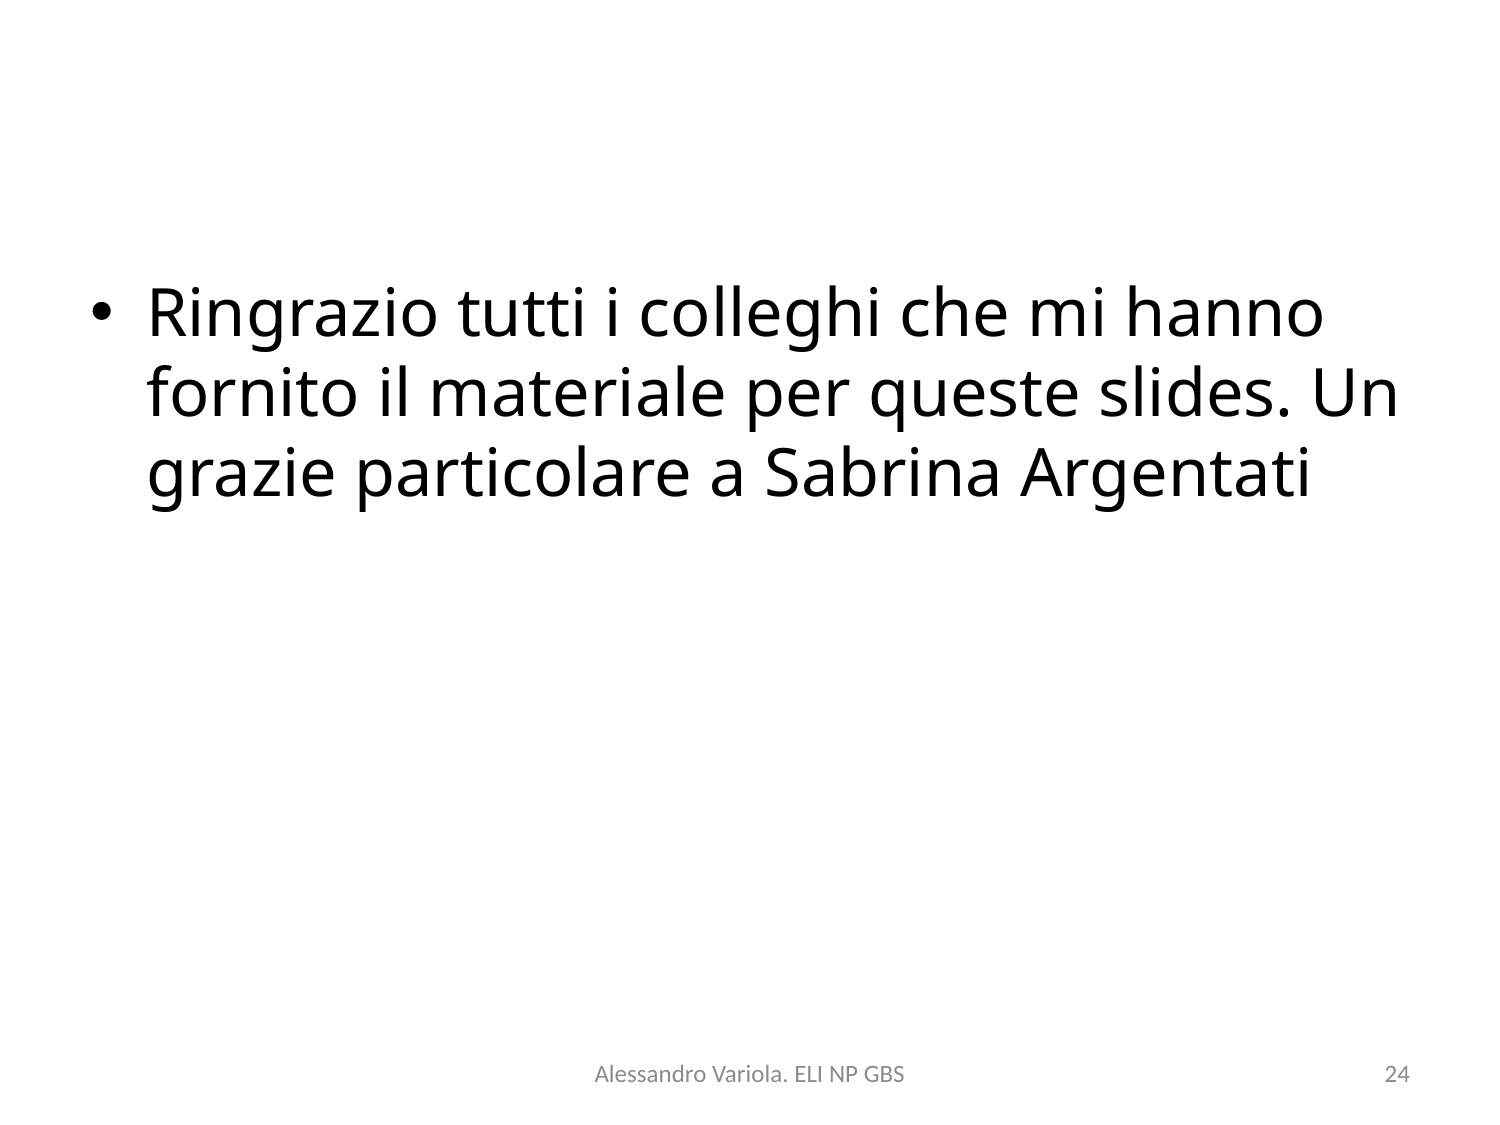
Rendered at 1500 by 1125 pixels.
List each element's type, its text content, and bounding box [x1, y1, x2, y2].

slide_number 24 [1074, 1042, 1425, 1103]
list Ringrazio tutti i colleghi che mi hanno fornito il materiale per queste slides. Un grazie particolare a Sabrina Argentati [75, 262, 1425, 1005]
footer Alessandro Variola. ELI NP GBS [512, 1042, 988, 1103]
